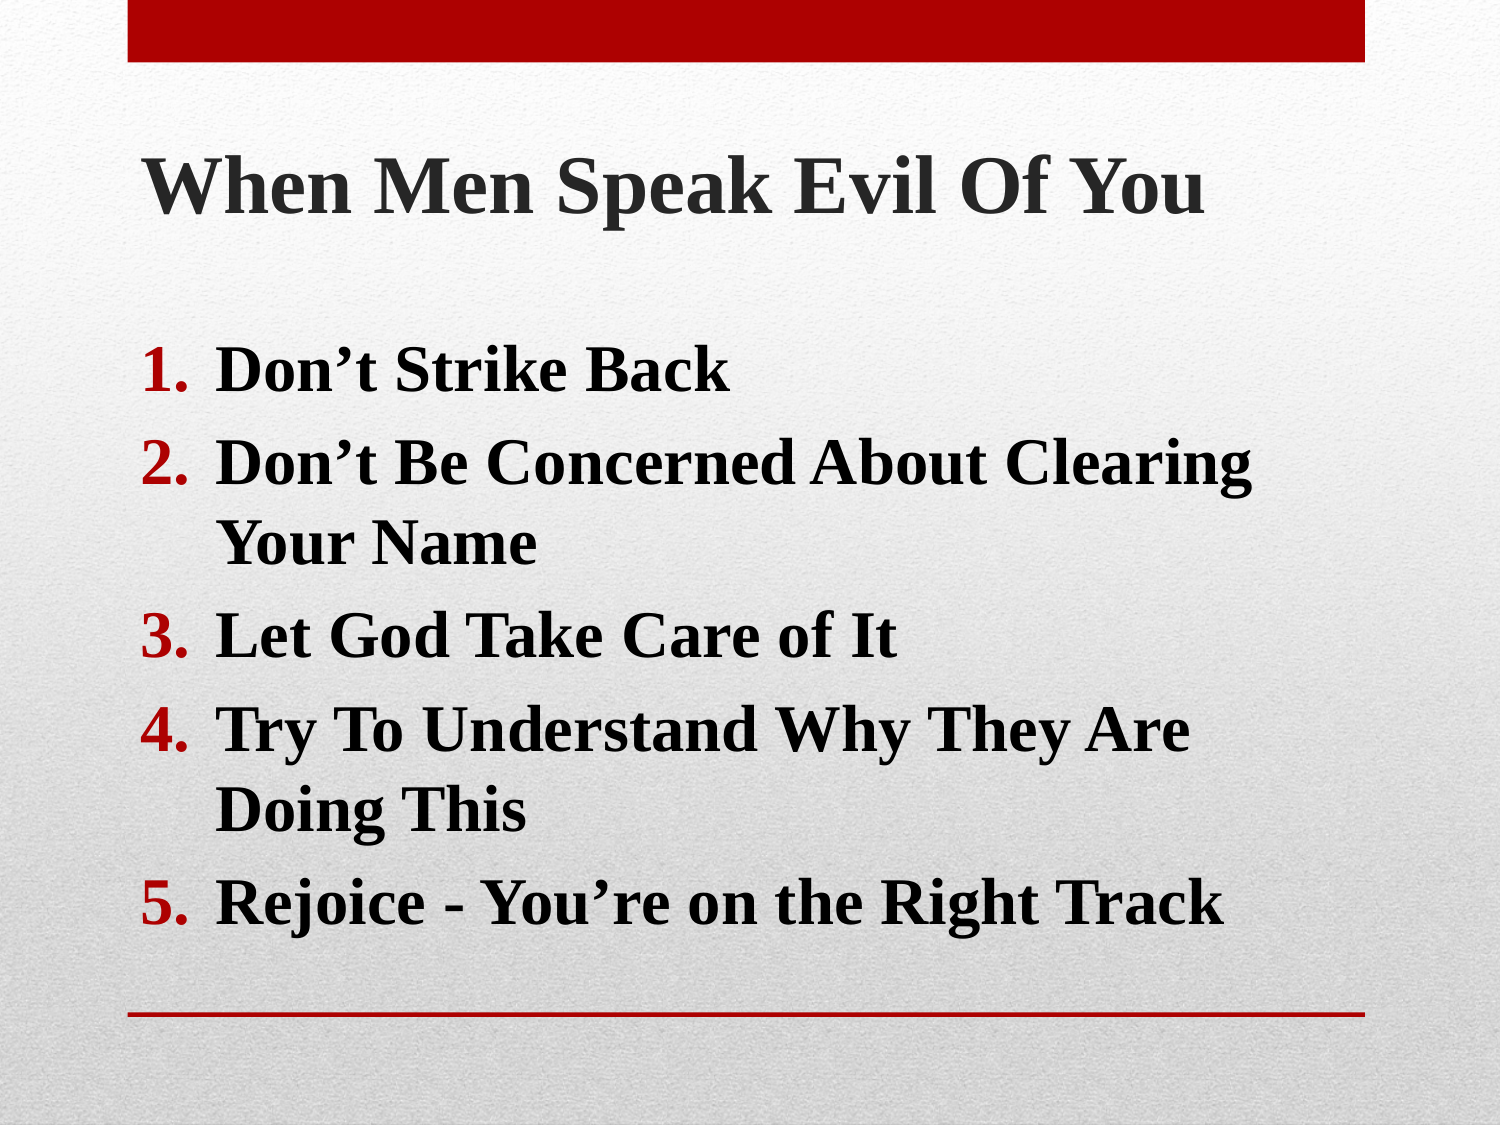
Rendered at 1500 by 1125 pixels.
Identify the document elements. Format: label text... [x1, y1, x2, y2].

title When Men Speak Evil Of You [125, 87, 1363, 238]
list Don’t Strike Back Don’t Be Concerned About Clearing Your Name Let God Take Care of It Try To Understand Why They Are Doing This Rejoice - You’re on the Right Track [125, 299, 1363, 963]
